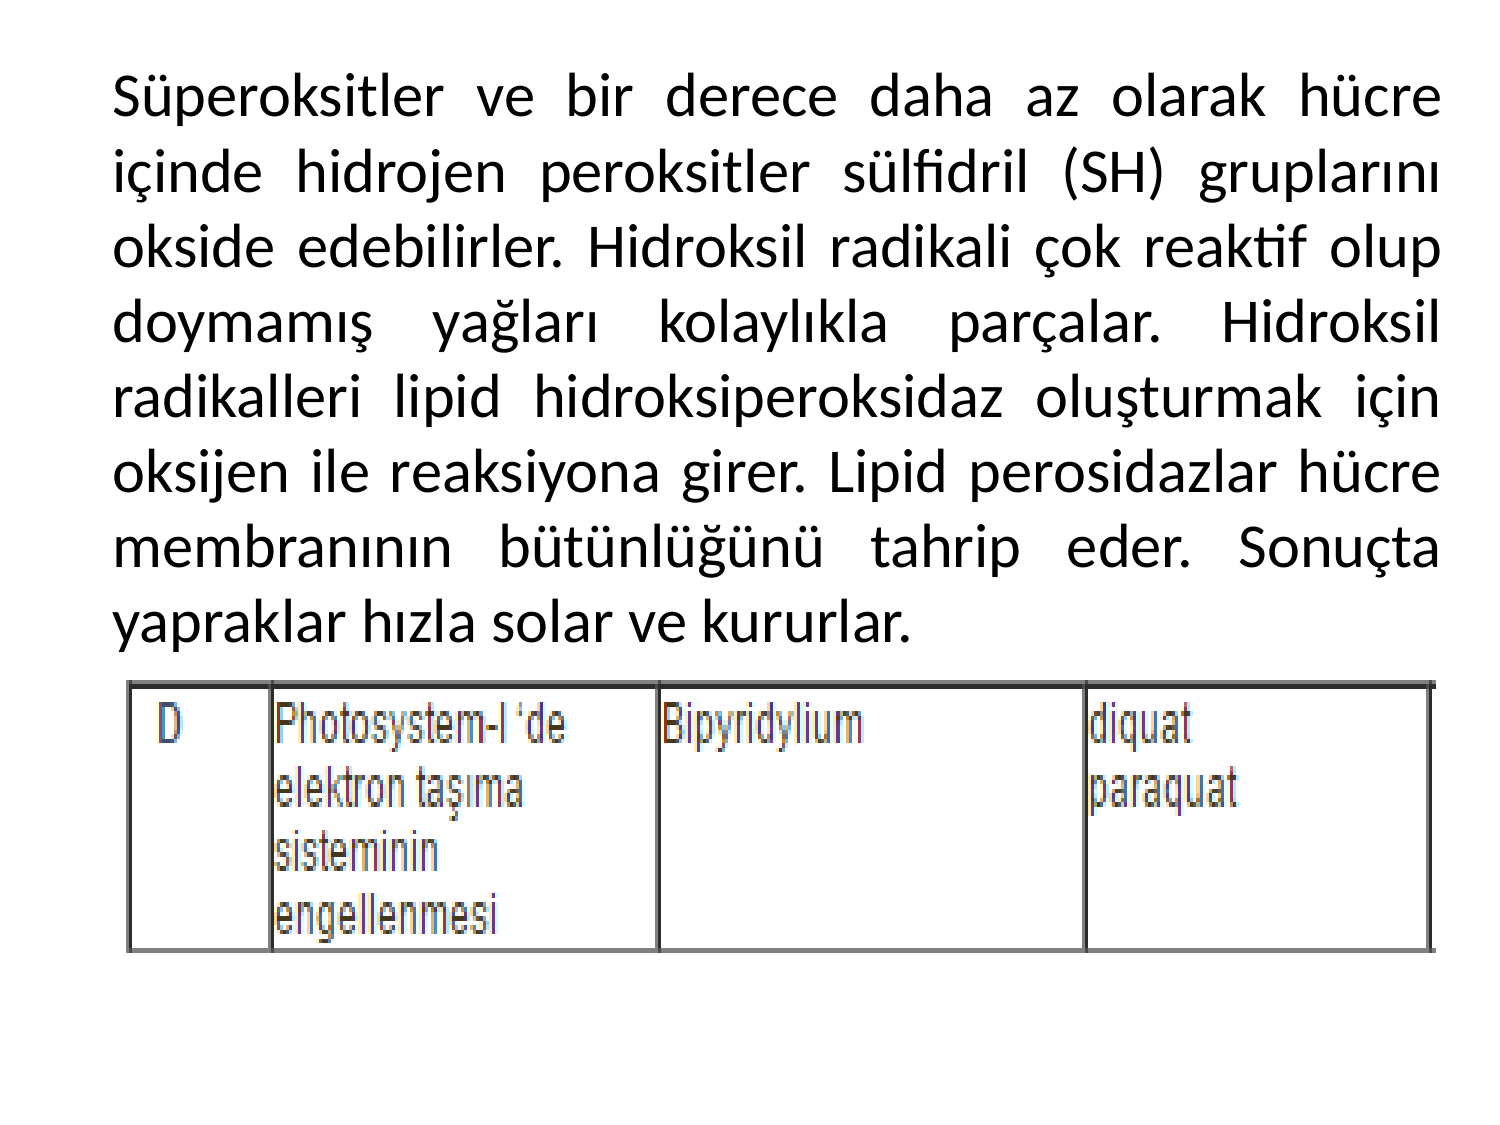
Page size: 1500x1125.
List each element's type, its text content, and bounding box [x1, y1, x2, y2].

picture [123, 680, 1436, 953]
list Süperoksitler ve bir derece daha az olarak hücre içinde hidrojen peroksitler sülfidril (SH) gruplarını okside edebilirler. Hidroksil radikali çok reaktif olup doymamış yağları kolaylıkla parçalar. Hidroksil radikalleri lipid hidroksiperoksidaz oluşturmak için oksijen ile reaksiyona girer. Lipid perosidazlar hücre membranının bütünlüğünü tahrip eder. Sonuçta yapraklar hızla solar ve kururlar. [41, 42, 1459, 1094]
